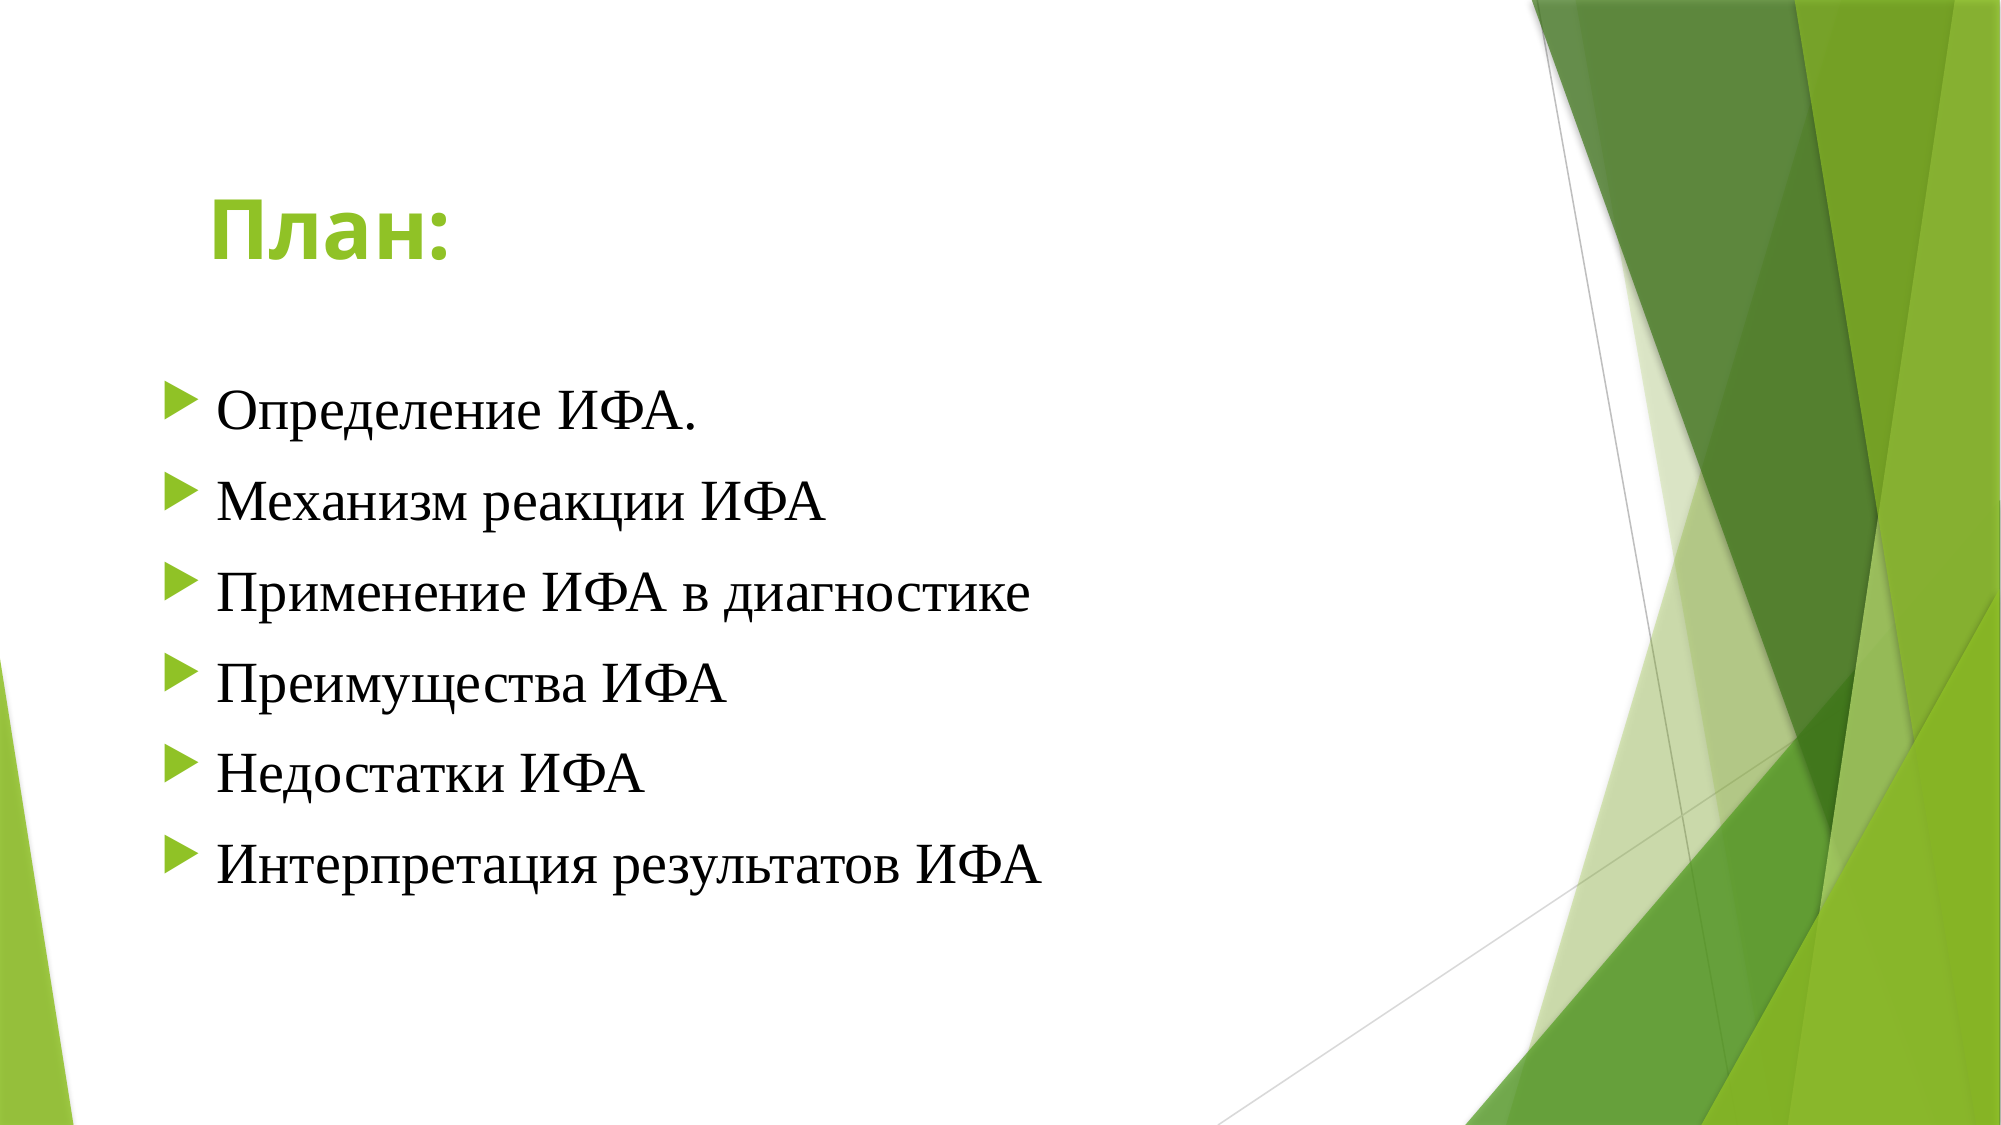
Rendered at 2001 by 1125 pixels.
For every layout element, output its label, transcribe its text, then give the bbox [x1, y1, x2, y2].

title План: [192, 168, 1603, 330]
list Определение ИФА. Механизм реакции ИФА Применение ИФА в диагностике Преимущества ИФА Недостатки ИФА Интерпретация результатов ИФА [145, 297, 1556, 935]
